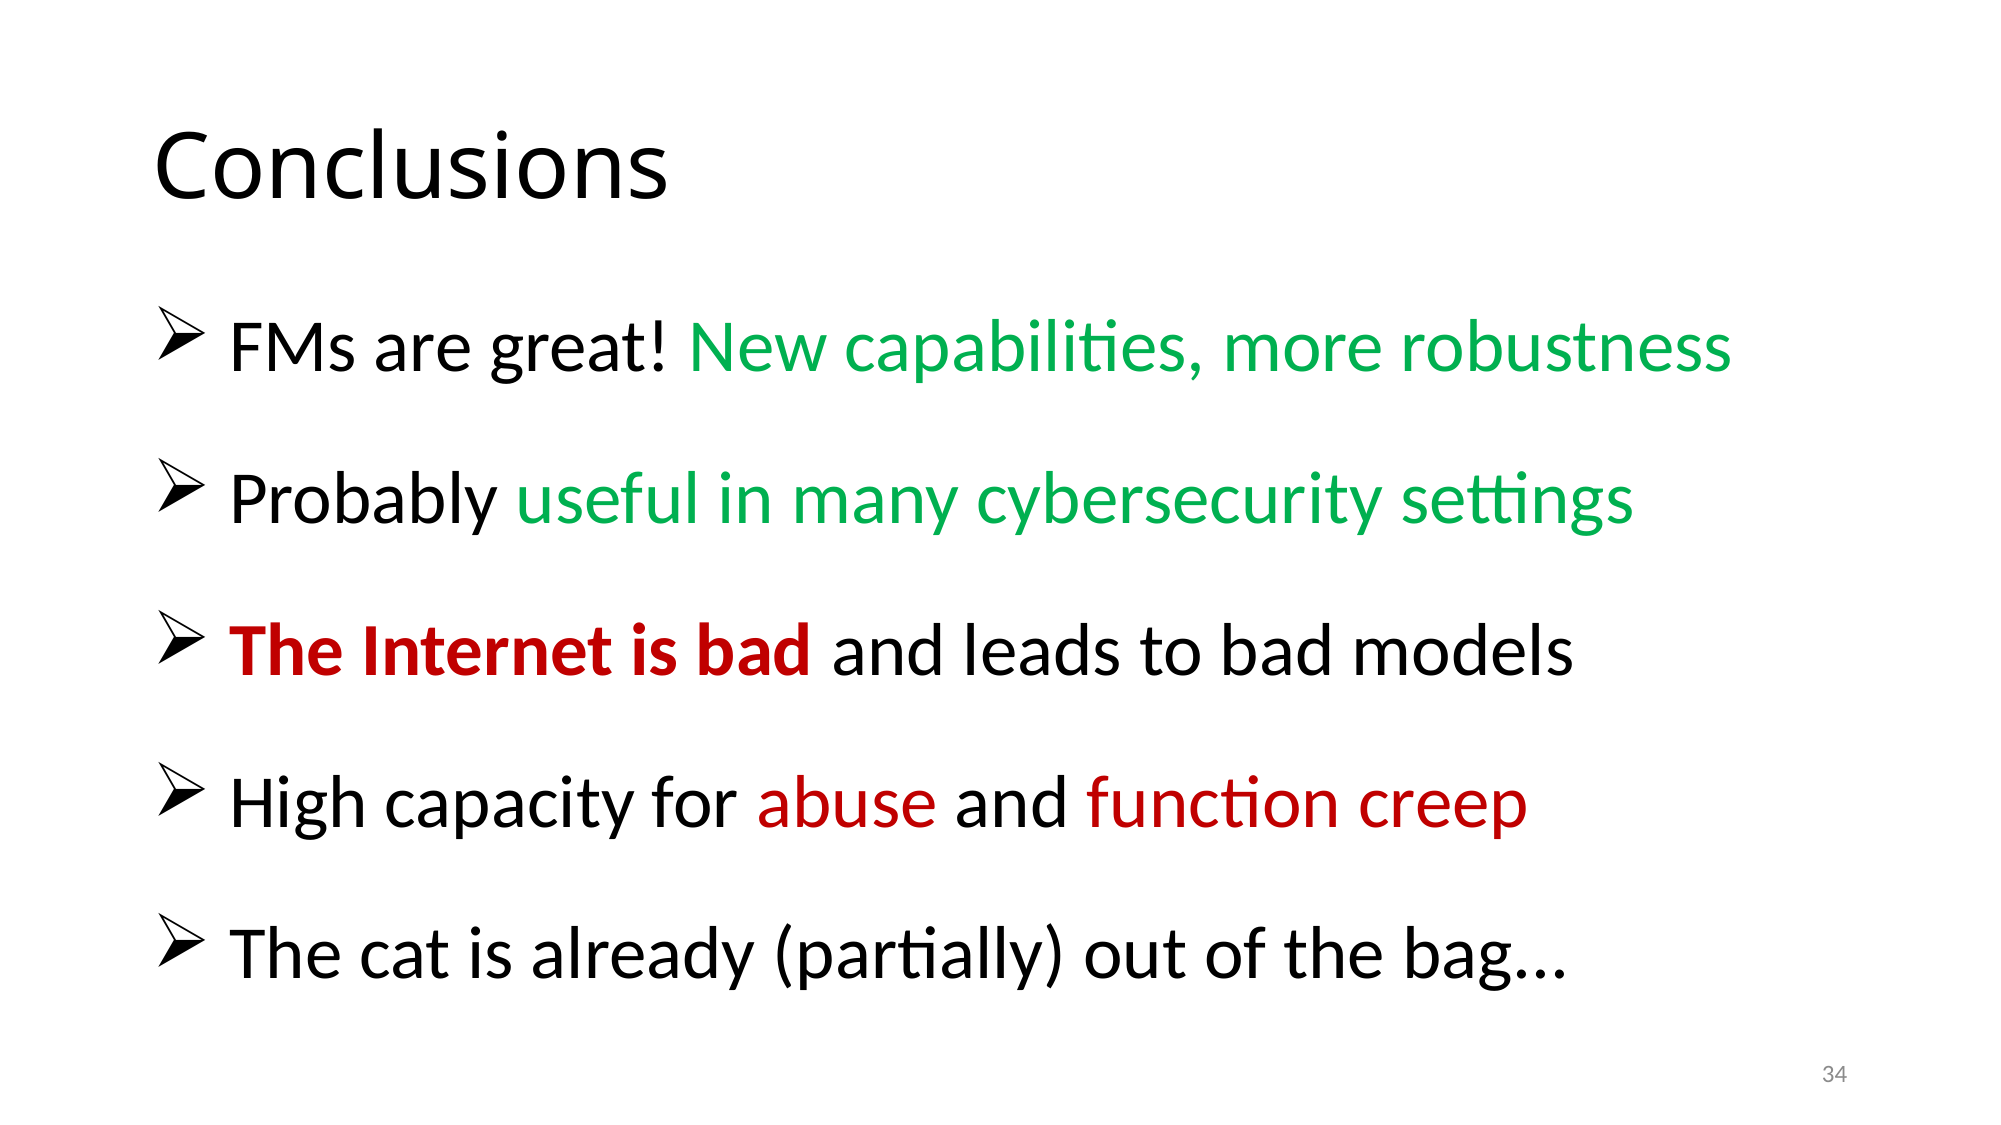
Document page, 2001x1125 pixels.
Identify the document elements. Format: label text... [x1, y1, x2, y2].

title Conclusions [137, 59, 1863, 278]
slide_number 34 [1412, 1042, 1863, 1103]
list FMs are great! New capabilities, more robustness Probably useful in many cybersecurity settings The Internet is bad and leads to bad models High capacity for abuse and function creep The cat is already (partially) out of the bag... [137, 299, 2000, 1014]
